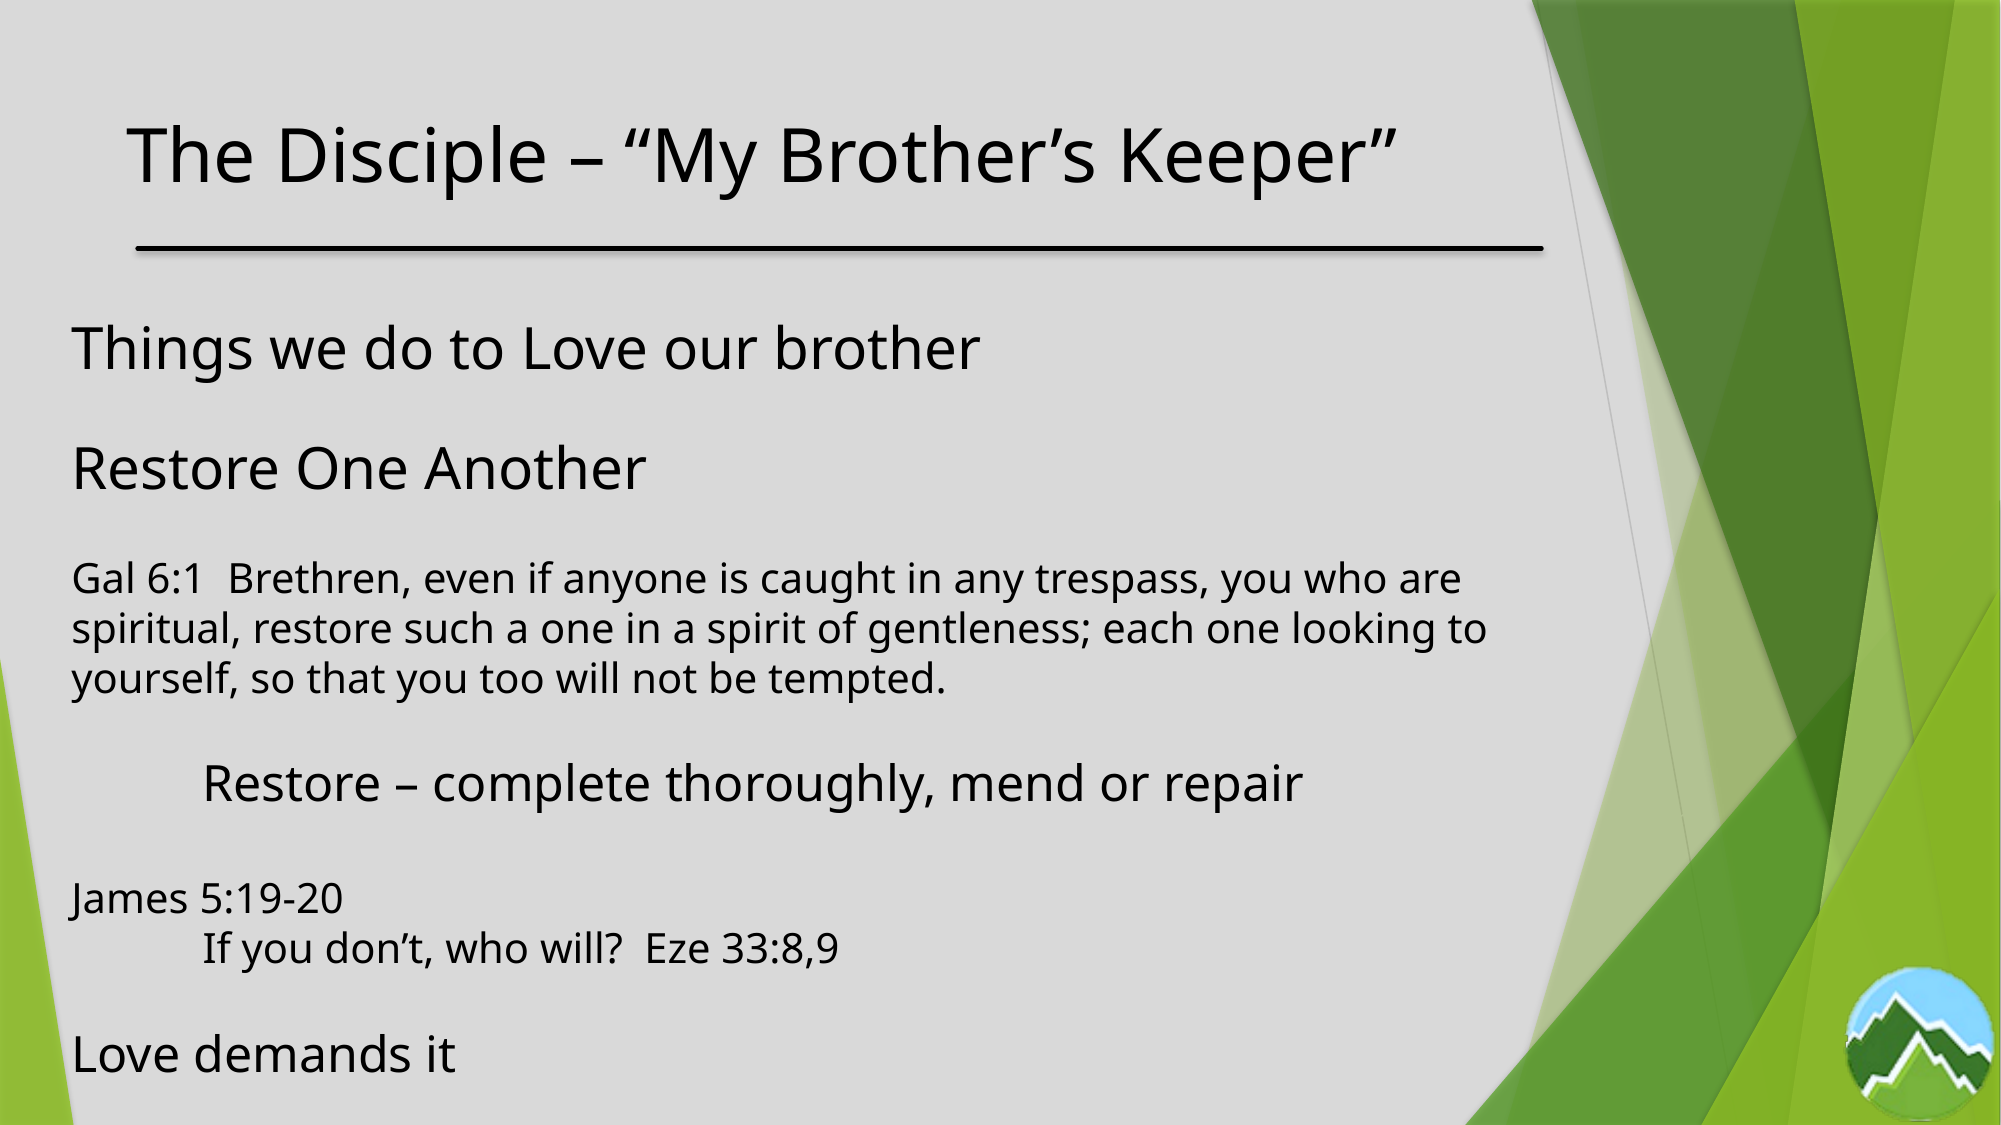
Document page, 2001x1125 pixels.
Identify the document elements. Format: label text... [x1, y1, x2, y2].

list Things we do to Love our brother Restore One Another Gal 6:1 Brethren, even if anyone is caught in any trespass, you who are spiritual, restore such a one in a spirit of gentleness; each one looking to yourself, so that you too will not be tempted. Restore – complete thoroughly, mend or repair James 5:19-20 If you don’t, who will? Eze 33:8,9 Love demands it [56, 304, 1586, 1104]
picture [1842, 957, 2000, 1125]
title The Disciple – “My Brother’s Keeper” [111, 99, 1522, 304]
